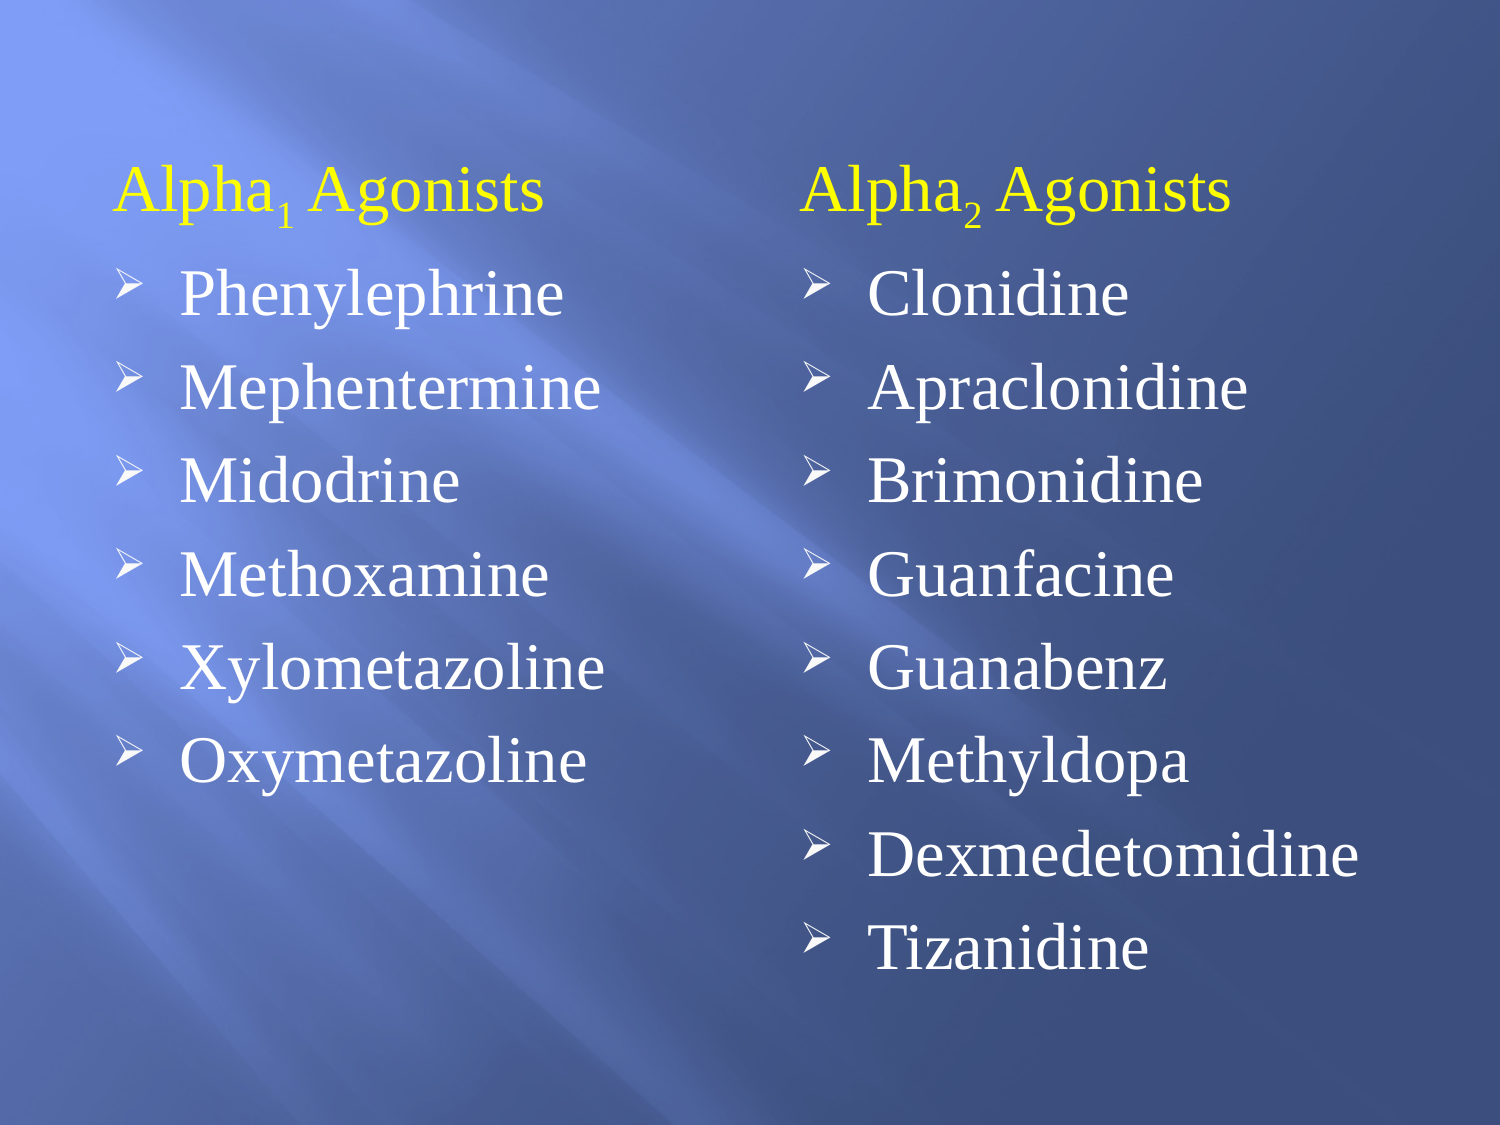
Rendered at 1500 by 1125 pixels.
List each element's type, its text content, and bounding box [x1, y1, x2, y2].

list Alpha1 Agonists Phenylephrine Mephentermine Midodrine Methoxamine Xylometazoline Oxymetazoline [75, 137, 738, 1005]
list Alpha2 Agonists Clonidine Apraclonidine Brimonidine Guanfacine Guanabenz Methyldopa Dexmedetomidine Tizanidine [762, 137, 1425, 1005]
